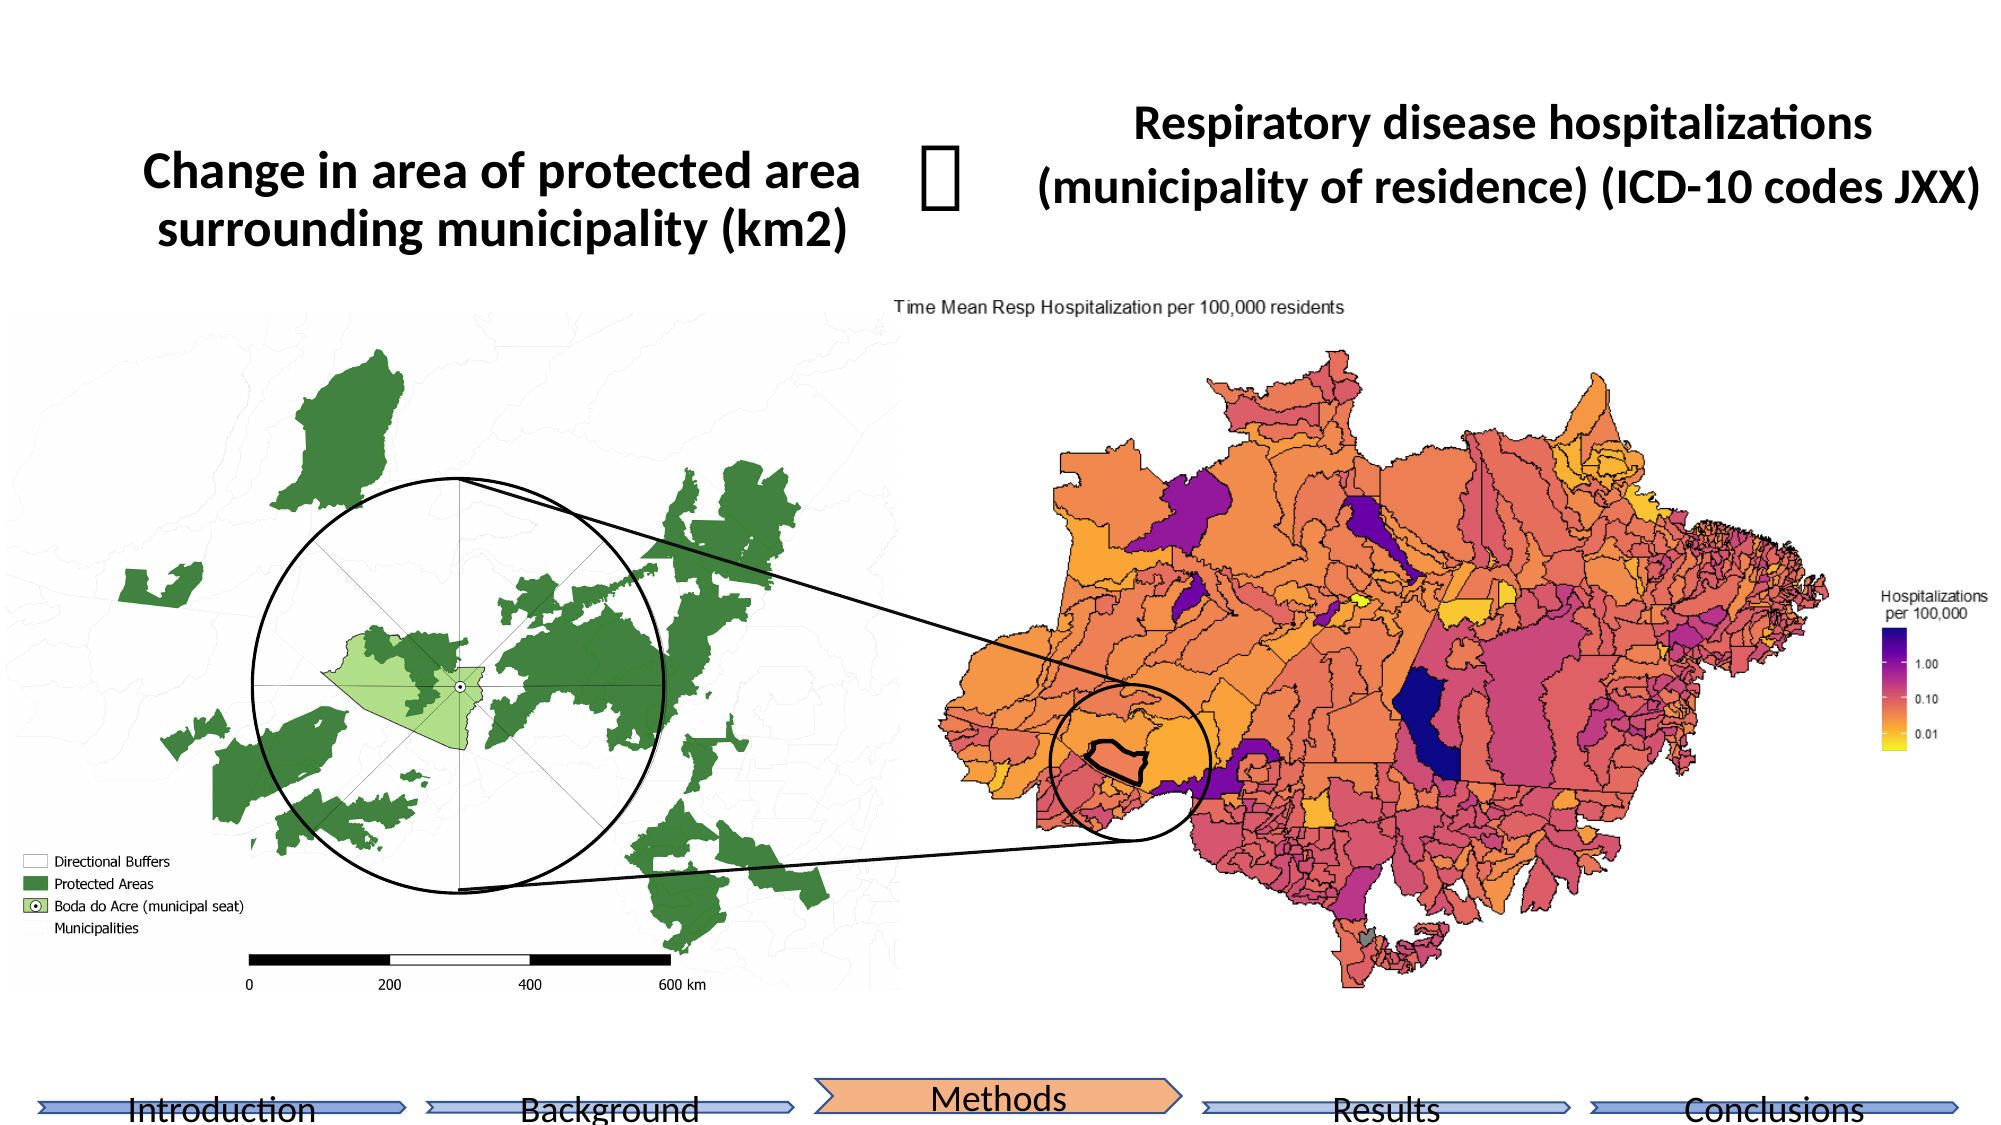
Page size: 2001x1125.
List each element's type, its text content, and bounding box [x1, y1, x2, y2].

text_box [458, 840, 1131, 894]
list Change in area of protected area surrounding municipality (km2) [110, 135, 896, 269]
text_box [39, 1078, 1958, 1114]
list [5, 312, 900, 991]
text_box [458, 478, 1131, 685]
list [894, 290, 1995, 1021]
title  [864, 72, 1019, 291]
list Respiratory disease hospitalizations (municipality of residence) (ICD-10 codes JXX) [1018, 76, 2000, 257]
